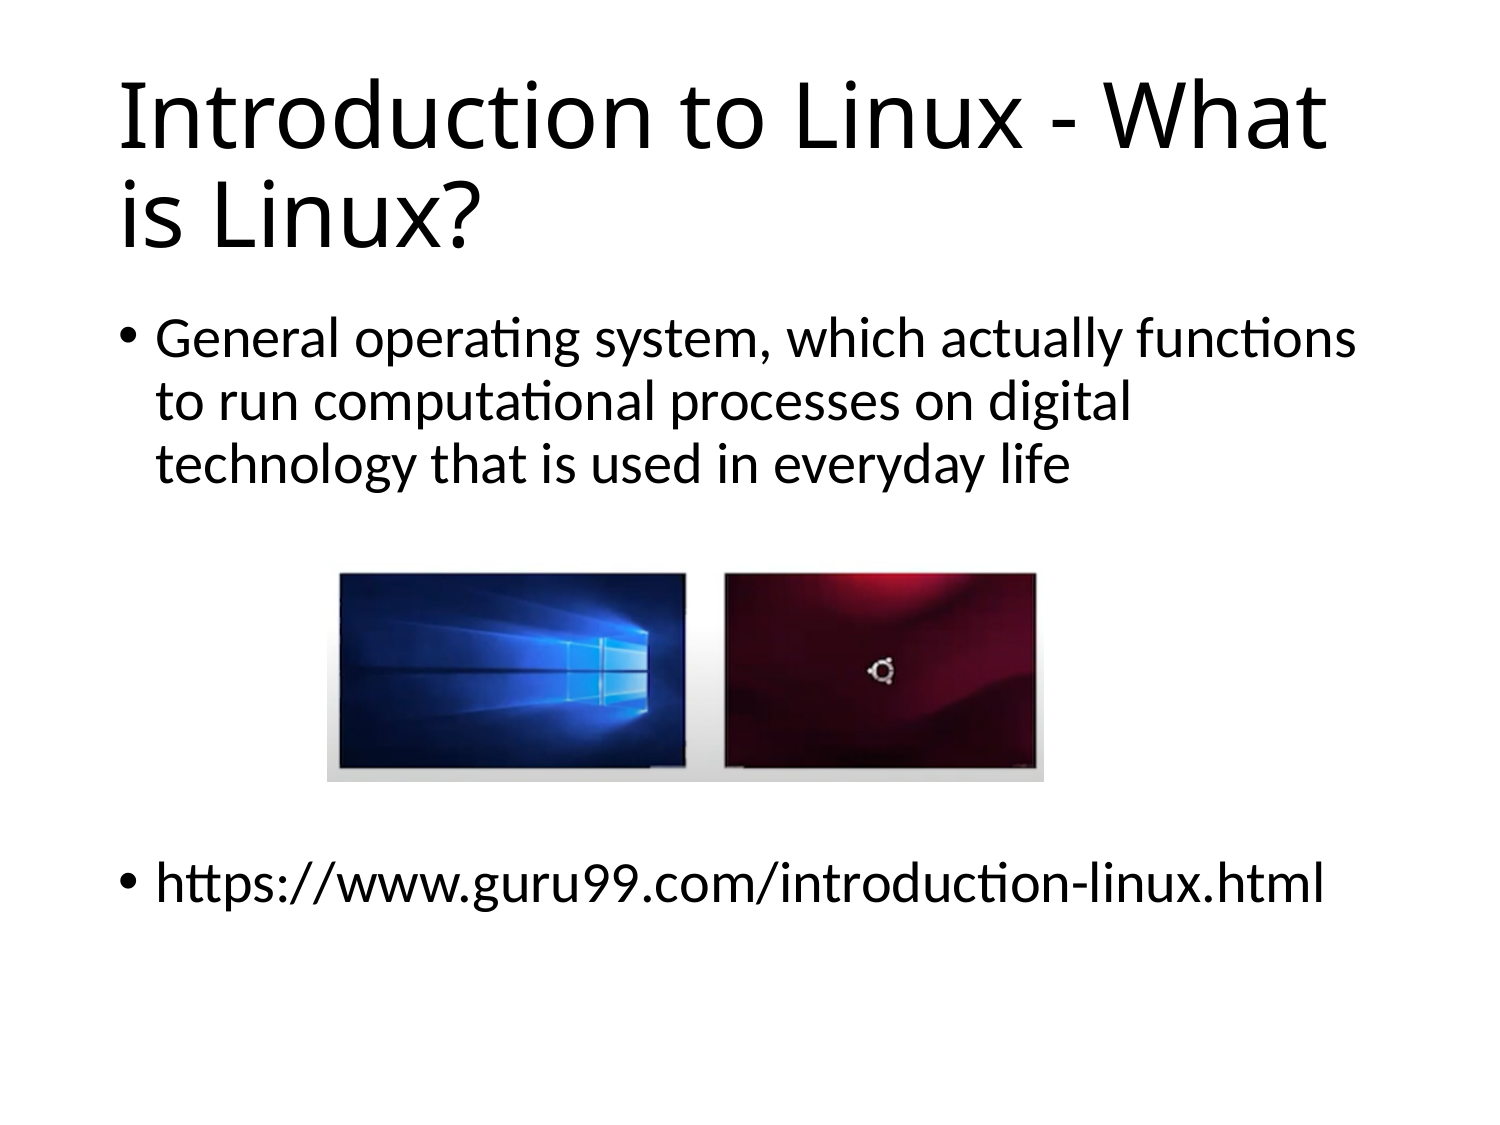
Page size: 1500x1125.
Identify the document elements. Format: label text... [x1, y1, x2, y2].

list General operating system, which actually functions to run computational processes on digital technology that is used in everyday life https://www.guru99.com/introduction-linux.html [103, 299, 1397, 1014]
picture [327, 562, 1044, 782]
title Introduction to Linux - What is Linux? [103, 59, 1397, 278]
